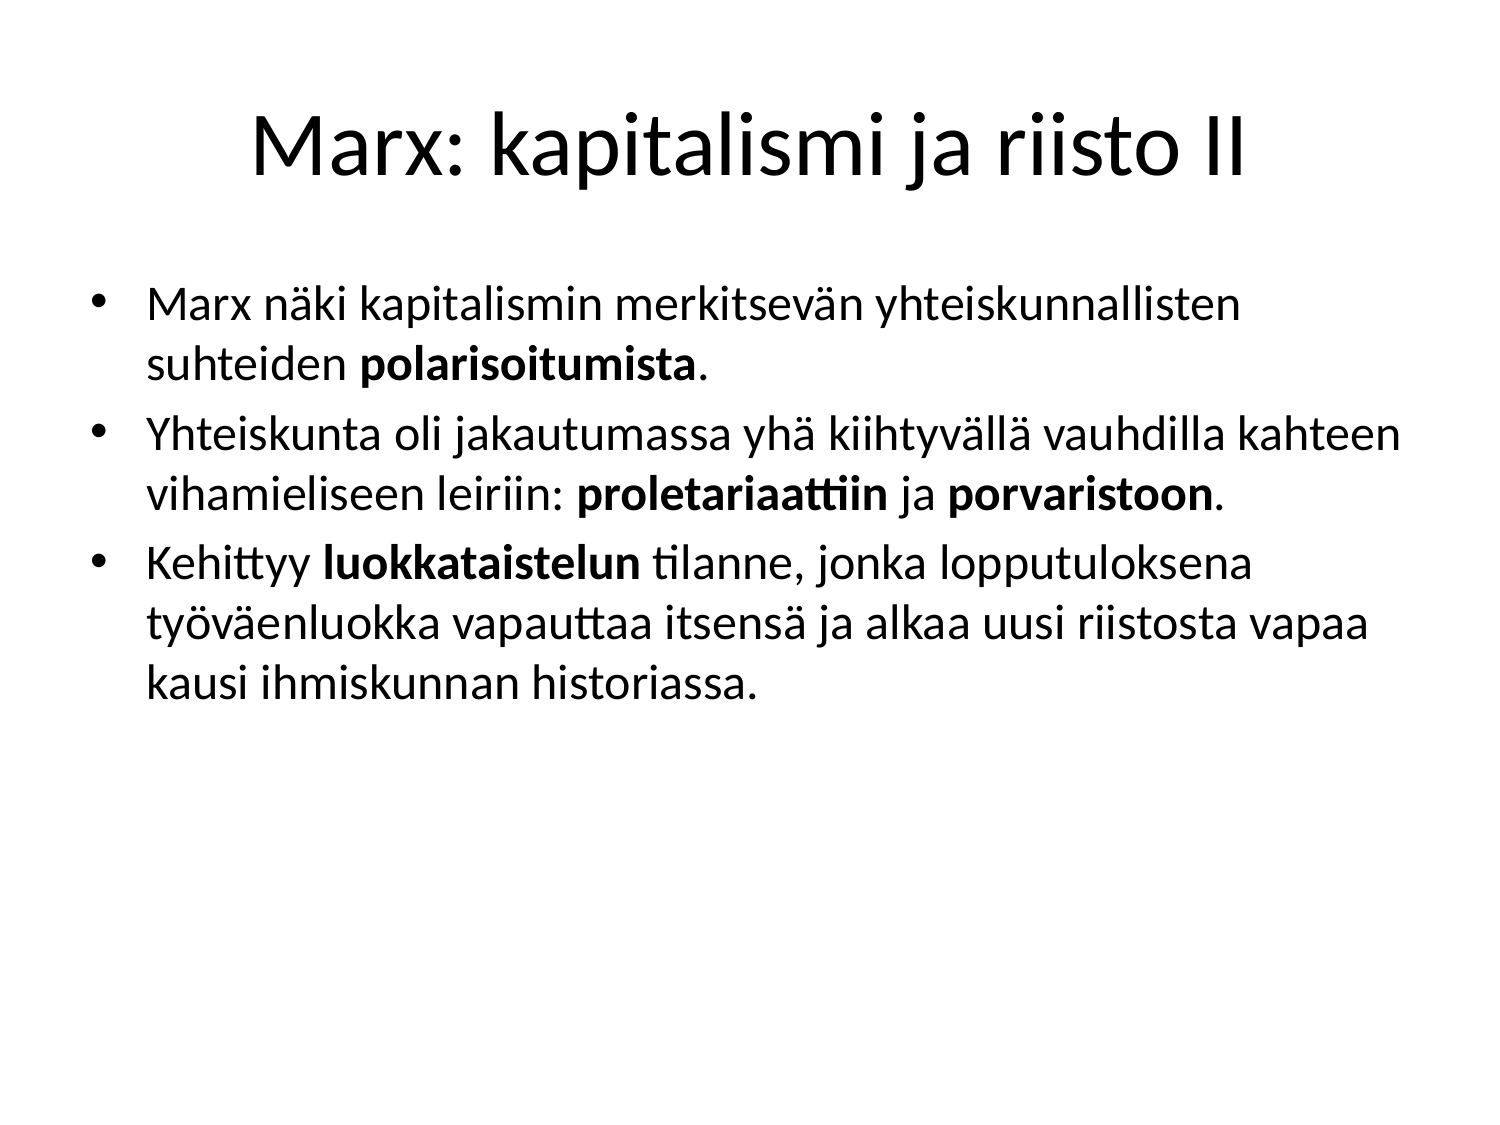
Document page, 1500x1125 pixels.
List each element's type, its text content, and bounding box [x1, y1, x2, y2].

title Marx: kapitalismi ja riisto II [75, 45, 1425, 233]
list Marx näki kapitalismin merkitsevän yhteiskunnallisten suhteiden polarisoitumista. Yhteiskunta oli jakautumassa yhä kiihtyvällä vauhdilla kahteen vihamieliseen leiriin: proletariaattiin ja porvaristoon. Kehittyy luokkataistelun tilanne, jonka lopputuloksena työväenluokka vapauttaa itsensä ja alkaa uusi riistosta vapaa kausi ihmiskunnan historiassa. [75, 262, 1425, 1094]
